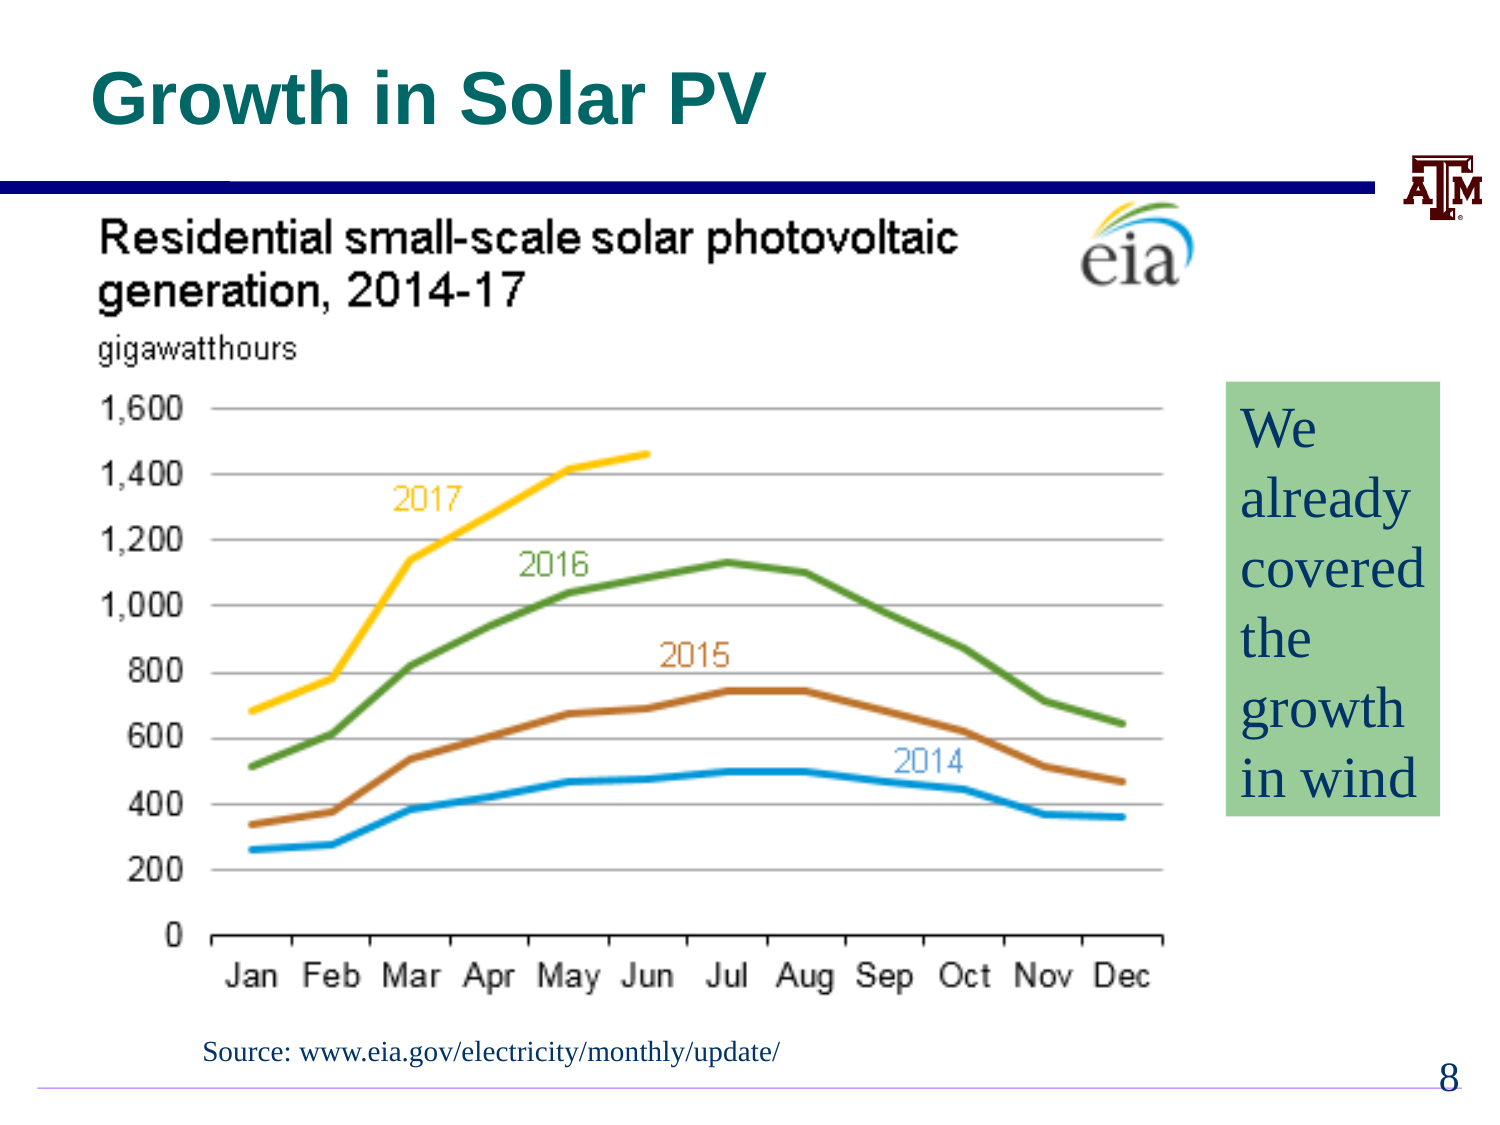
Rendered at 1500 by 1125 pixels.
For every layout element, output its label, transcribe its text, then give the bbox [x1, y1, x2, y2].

text_box We already covered the growth in wind [1225, 381, 1441, 817]
picture [74, 199, 1201, 1004]
slide_number 7 [1162, 1037, 1476, 1113]
text_box Source: www.eia.gov/electricity/monthly/update/ [187, 1024, 825, 1075]
picture [1392, 137, 1493, 238]
title Growth in Solar PV [75, 12, 1388, 188]
